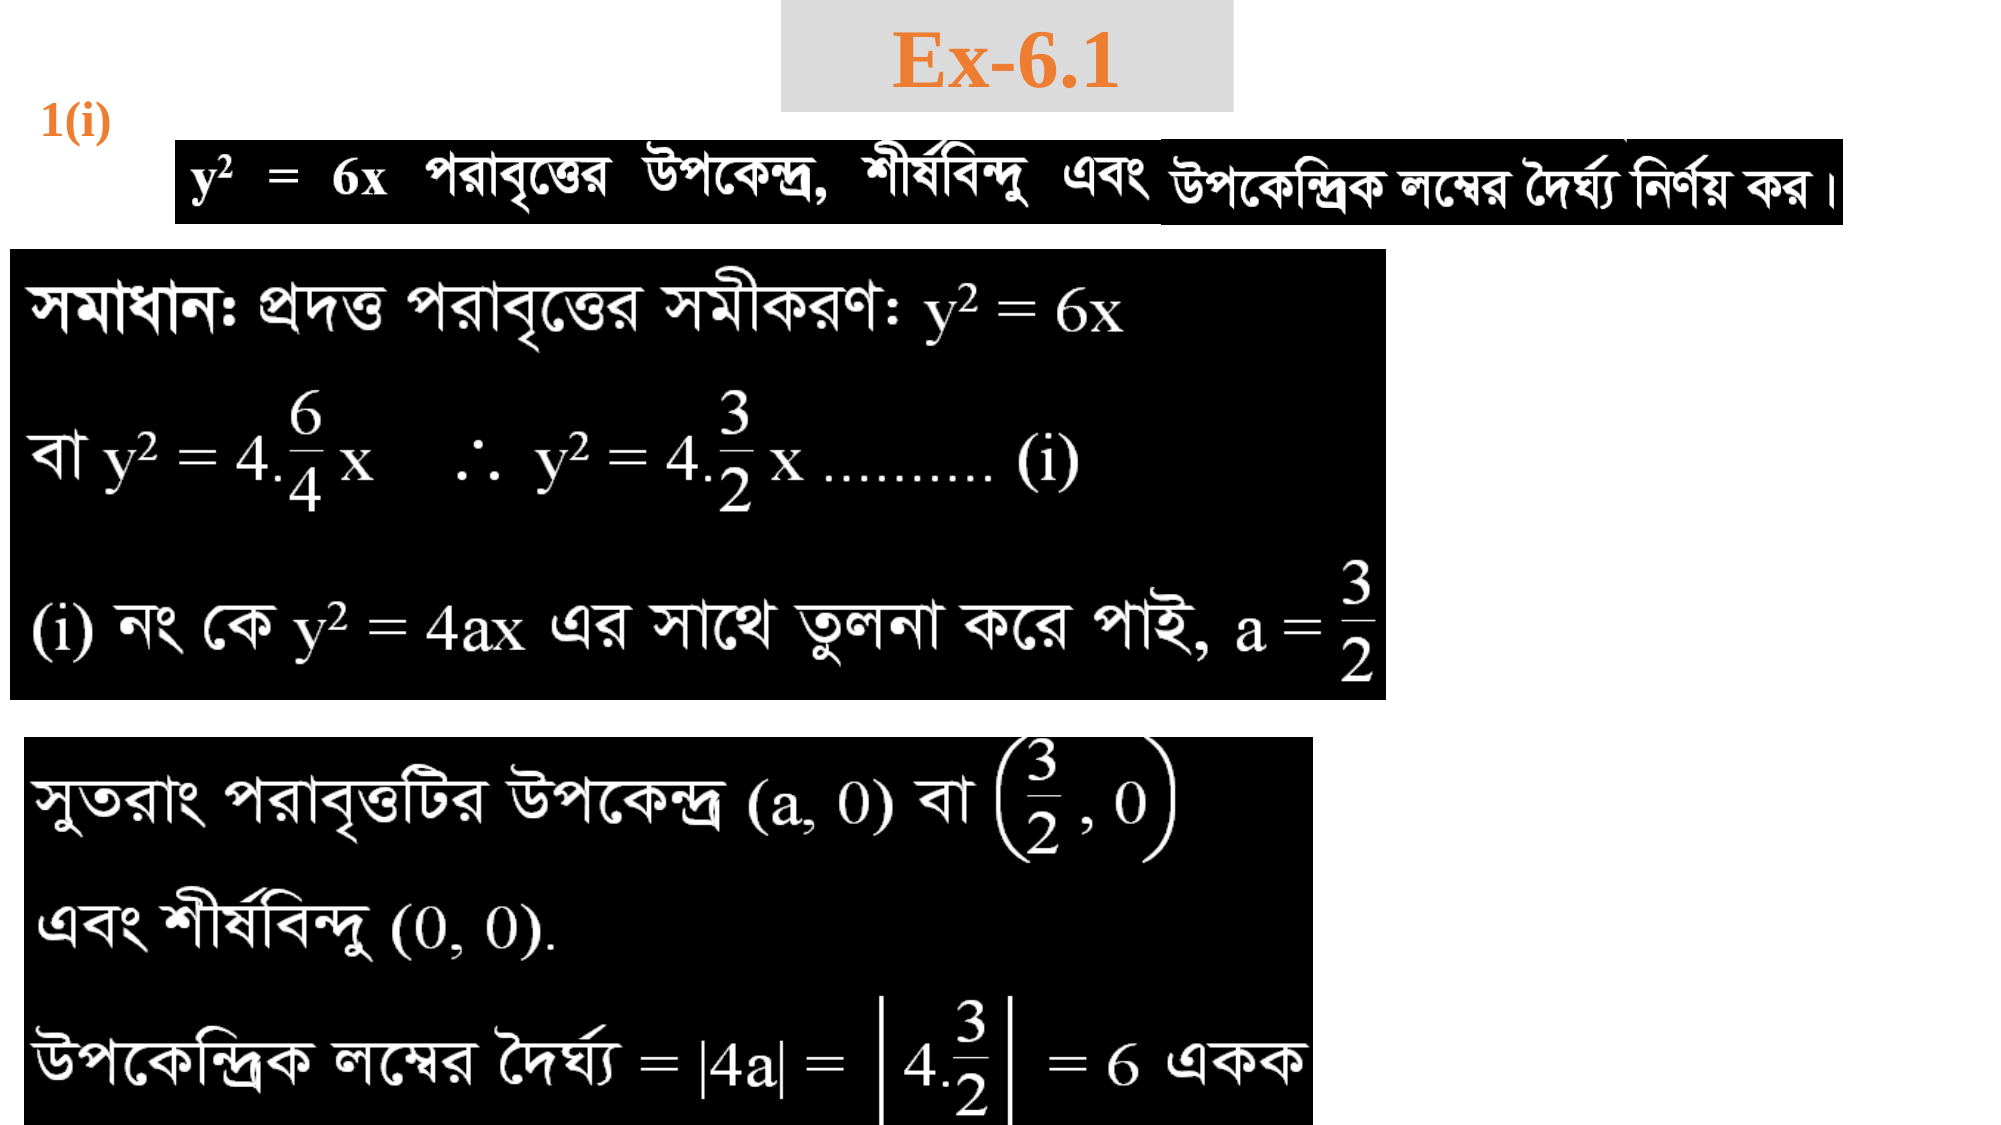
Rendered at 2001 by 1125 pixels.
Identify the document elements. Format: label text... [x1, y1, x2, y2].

picture [10, 249, 1386, 700]
text_box 1(i) [24, 78, 158, 199]
text_box Ex-6.1 [781, 0, 1234, 112]
picture [175, 139, 1843, 225]
picture [24, 737, 1313, 1125]
